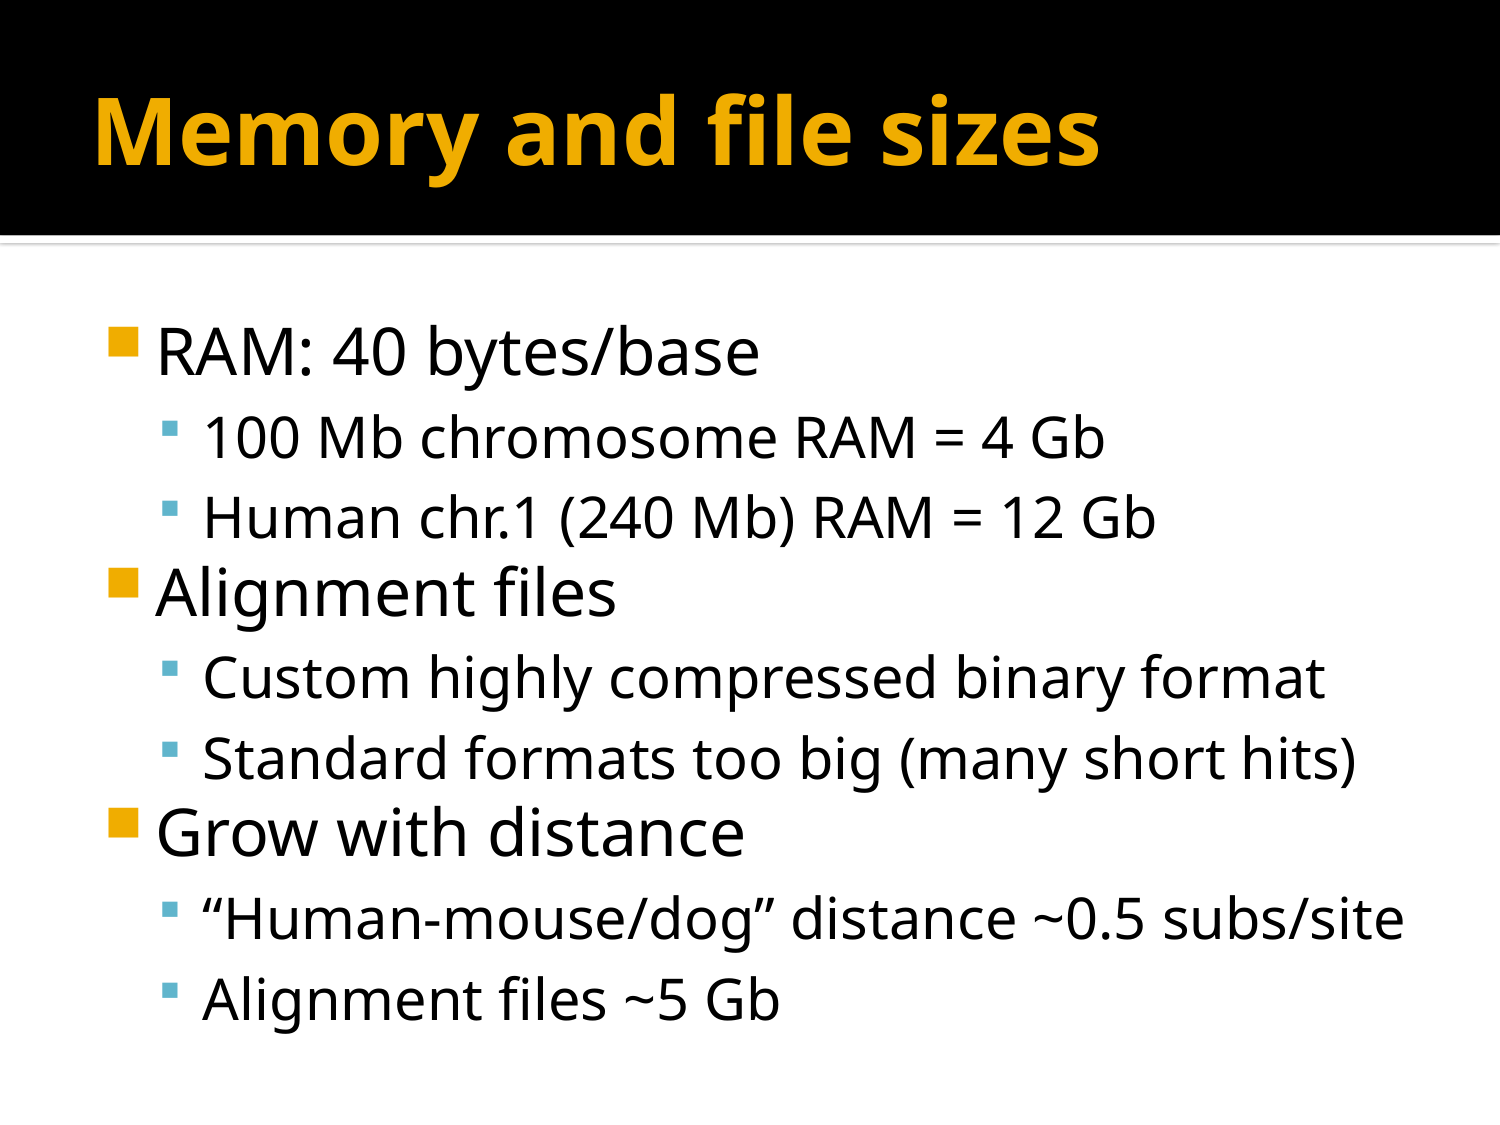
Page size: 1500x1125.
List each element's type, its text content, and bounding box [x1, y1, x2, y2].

title Memory and file sizes [75, 25, 1425, 231]
list RAM: 40 bytes/base 100 Mb chromosome RAM = 4 Gb Human chr.1 (240 Mb) RAM = 12 Gb Alignment files Custom highly compressed binary format Standard formats too big (many short hits) Grow with distance “Human-mouse/dog” distance ~0.5 subs/site Alignment files ~5 Gb [75, 294, 1425, 1054]
